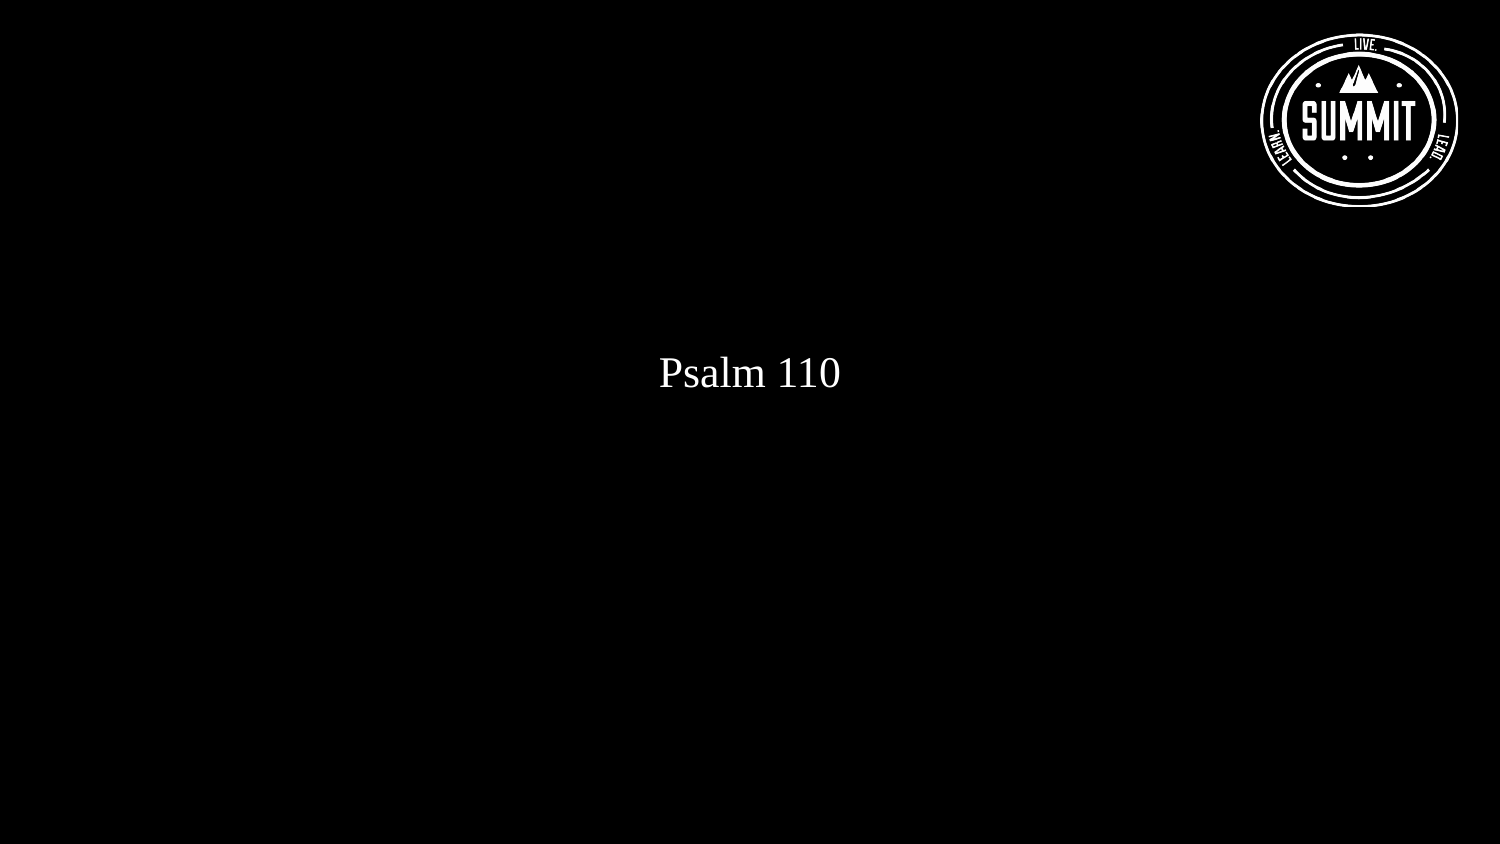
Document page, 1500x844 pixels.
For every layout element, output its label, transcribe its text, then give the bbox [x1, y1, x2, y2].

title Psalm 110 [112, 297, 1388, 479]
picture [1259, 33, 1459, 208]
